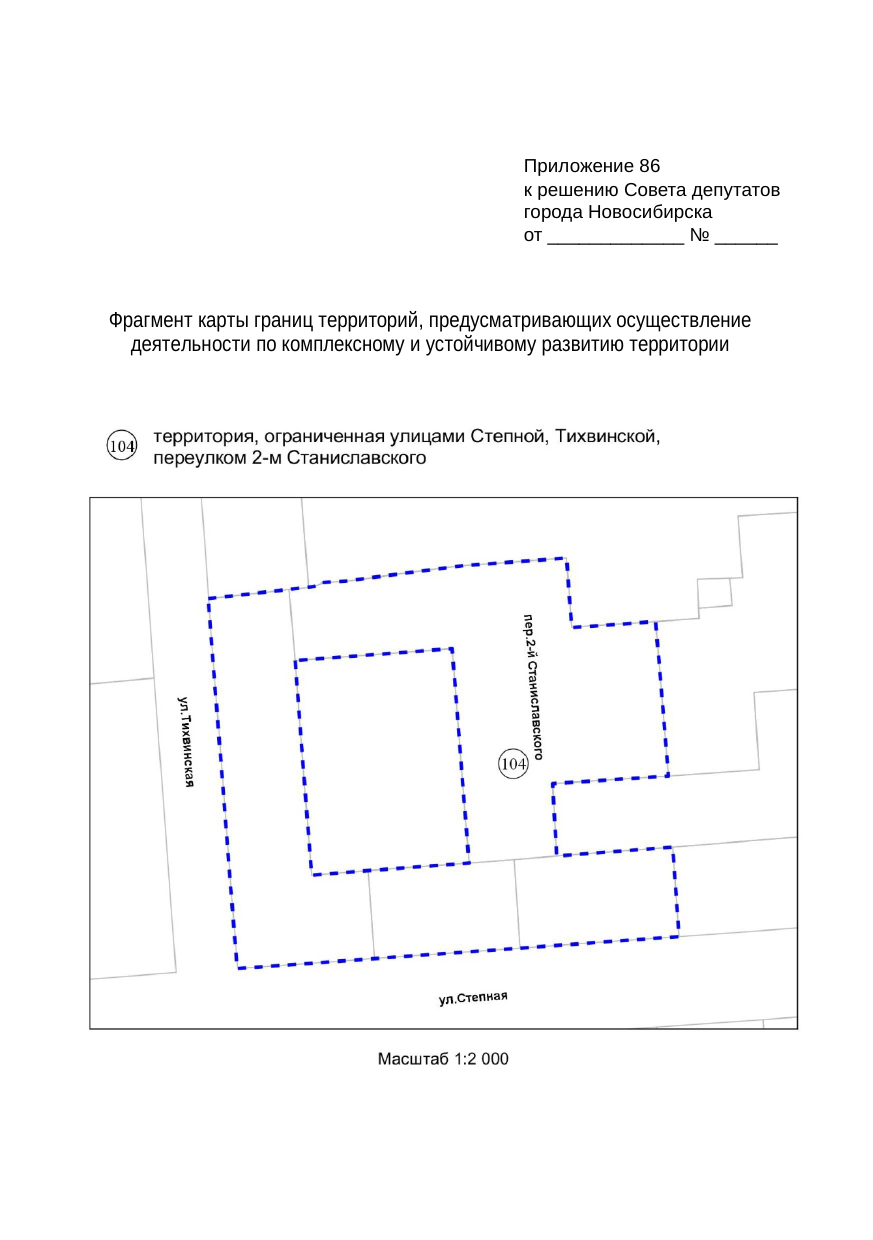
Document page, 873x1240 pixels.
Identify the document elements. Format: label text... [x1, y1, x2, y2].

picture [0, 419, 873, 1240]
text_box Приложение 86 [523, 153, 711, 177]
text_box к решению Совета депутатов города Новосибирска от _____________ № ______ [523, 177, 791, 246]
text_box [61, 306, 800, 358]
